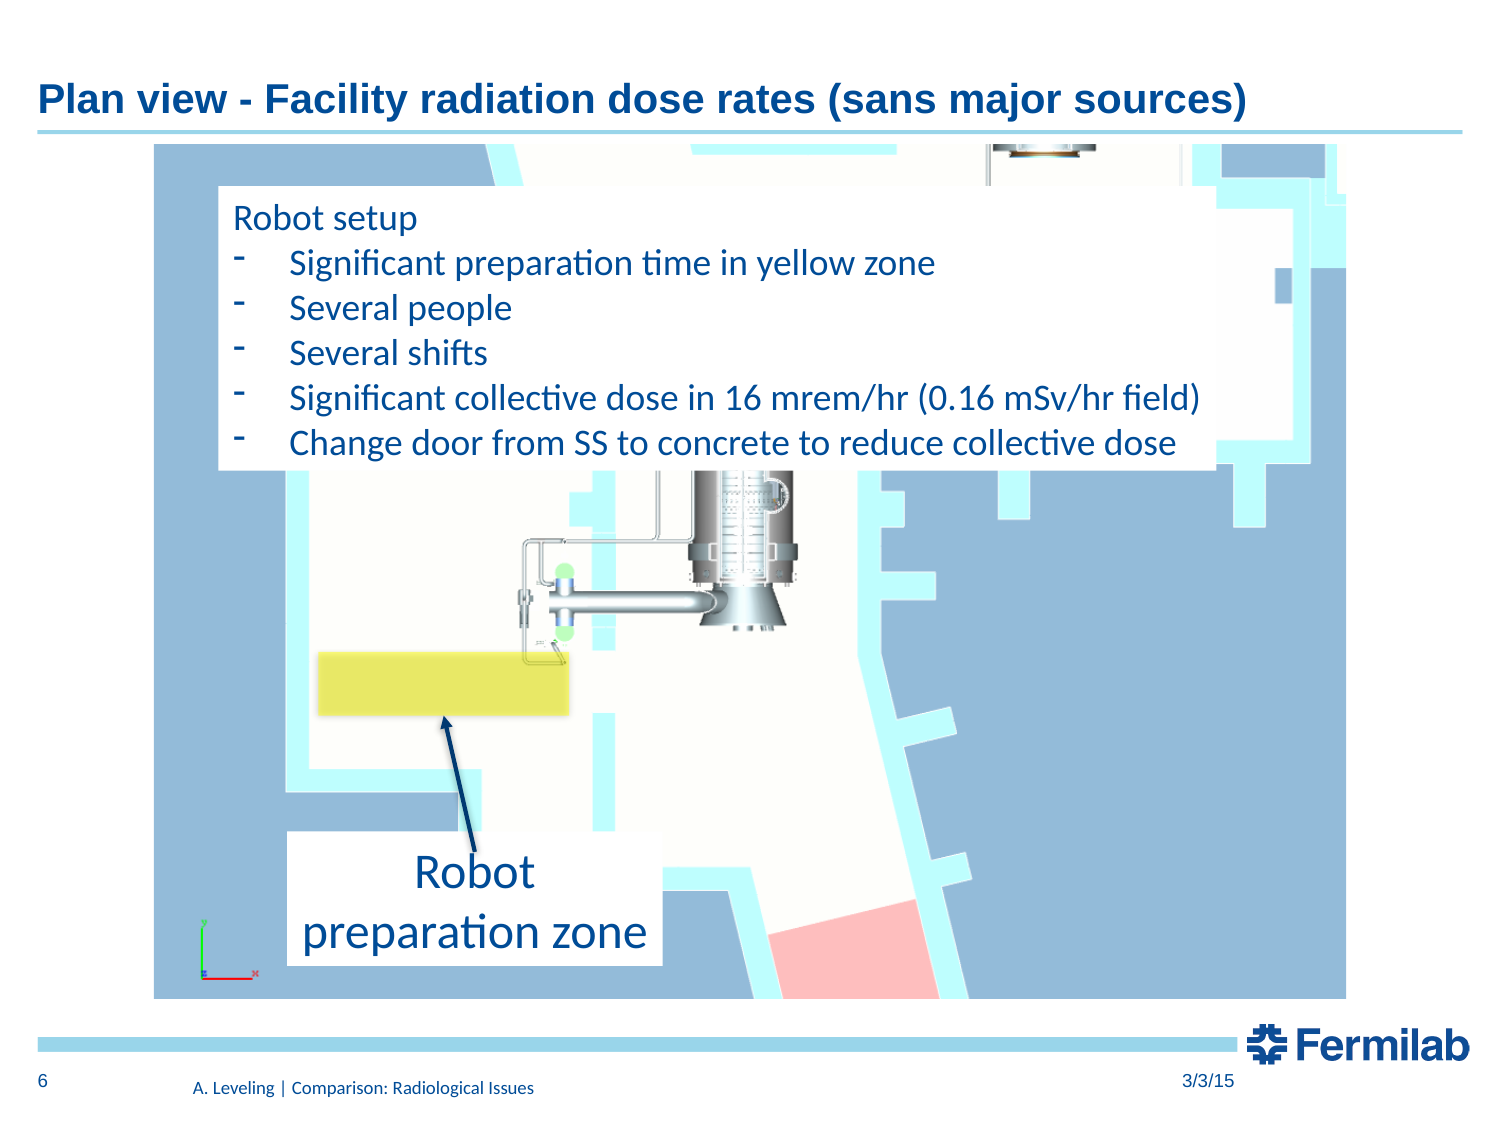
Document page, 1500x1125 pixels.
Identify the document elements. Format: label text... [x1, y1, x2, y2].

title Plan view - Facility radiation dose rates (sans major sources) [37, 17, 1463, 123]
picture [0, 0, 1500, 1125]
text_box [443, 715, 476, 853]
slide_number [1058, 1068, 1235, 1109]
slide_number 6 [37, 1068, 111, 1109]
